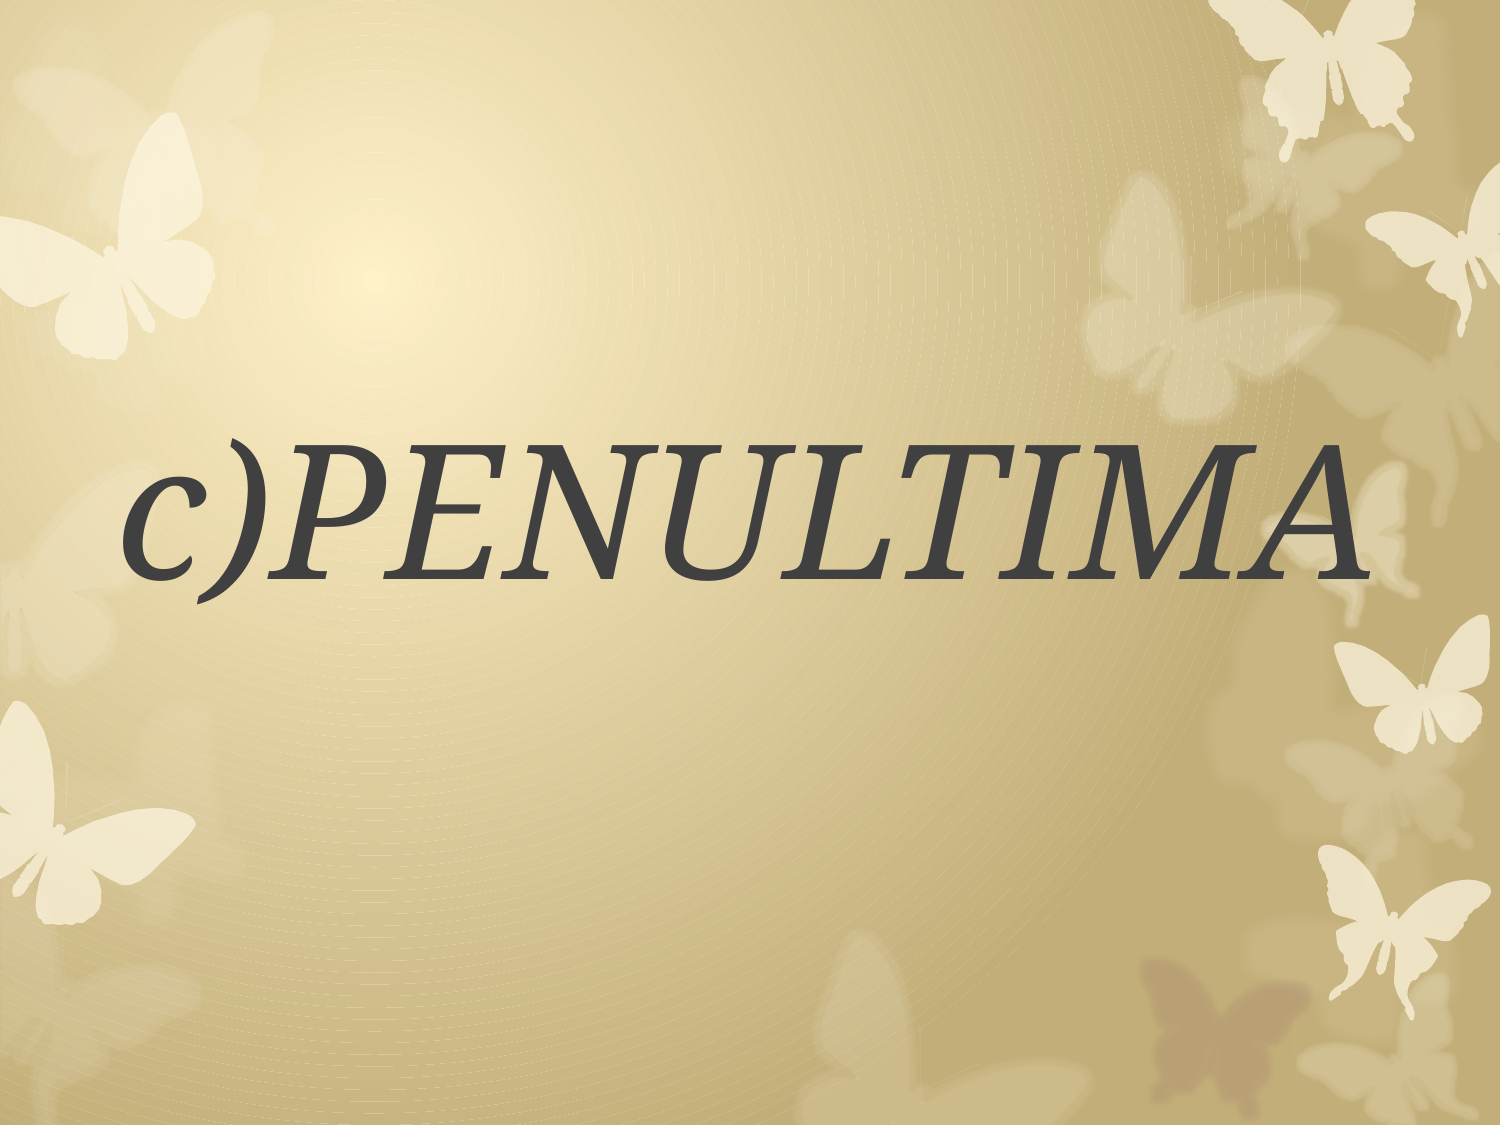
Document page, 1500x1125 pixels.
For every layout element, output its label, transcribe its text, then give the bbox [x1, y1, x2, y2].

list c)PENULTIMA [100, 172, 1453, 838]
